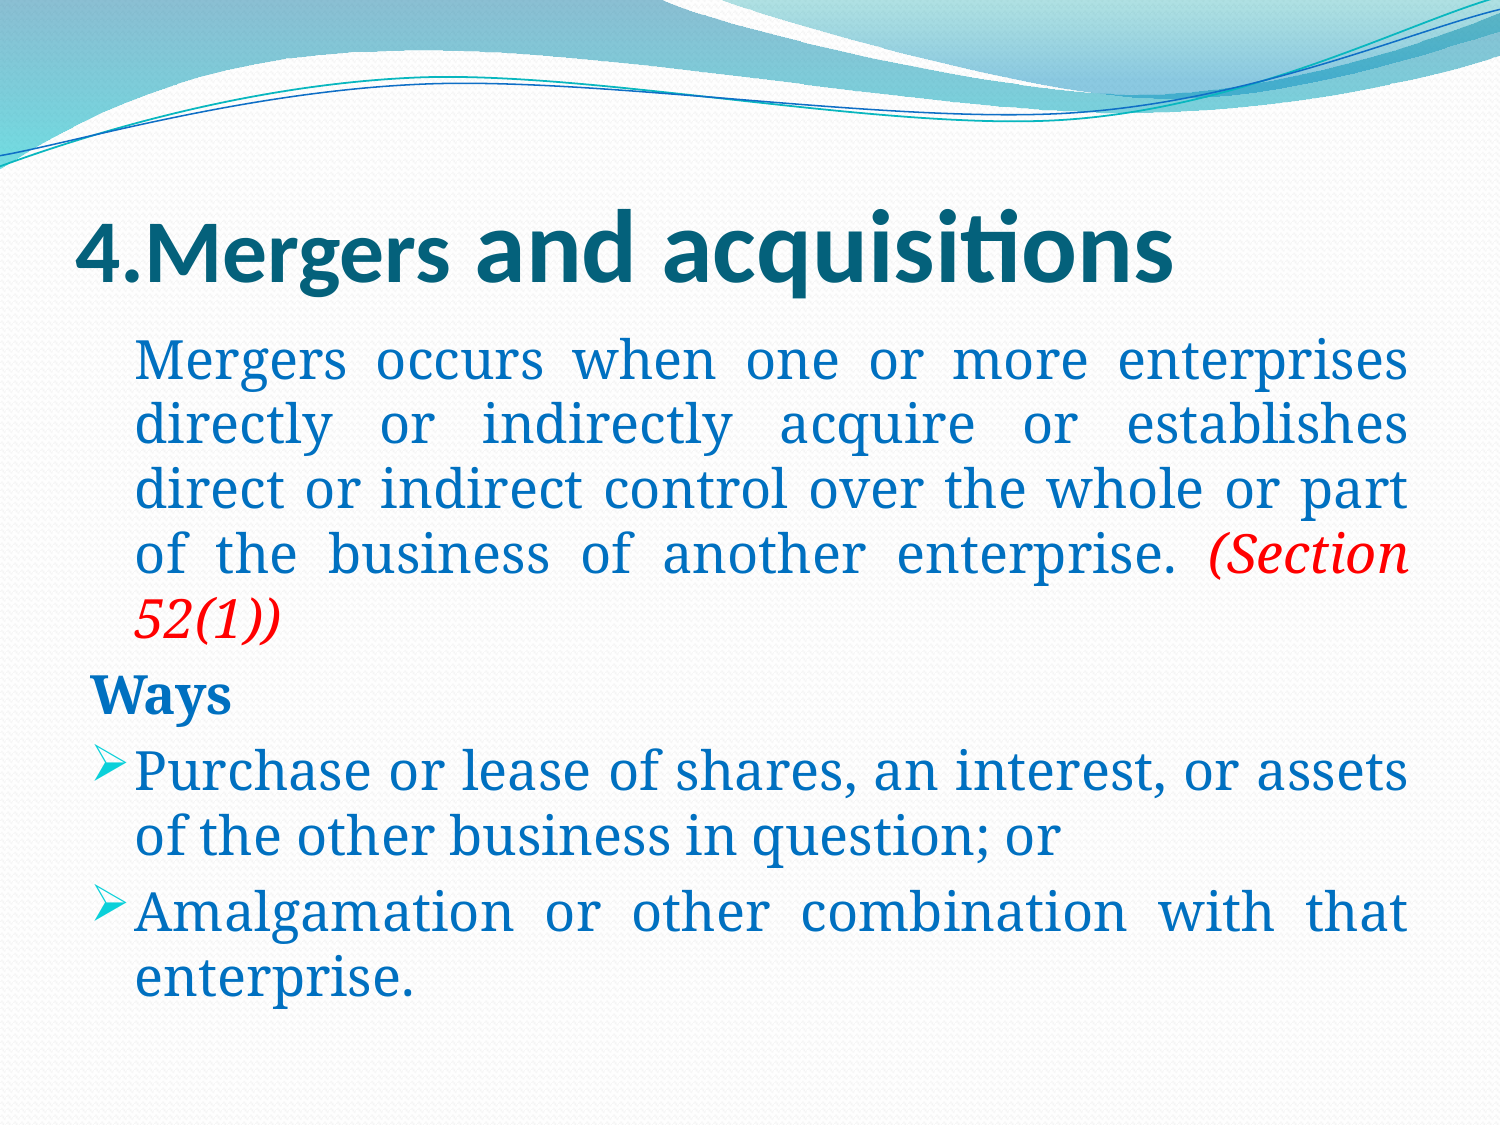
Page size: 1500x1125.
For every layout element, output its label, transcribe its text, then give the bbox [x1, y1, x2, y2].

title 4.Mergers and acquisitions [75, 115, 1425, 304]
list Mergers occurs when one or more enterprises directly or indirectly acquire or establishes direct or indirect control over the whole or part of the business of another enterprise. (Section 52(1)) Ways Purchase or lease of shares, an interest, or assets of the other business in question; or Amalgamation or other combination with that enterprise. [75, 317, 1425, 1038]
